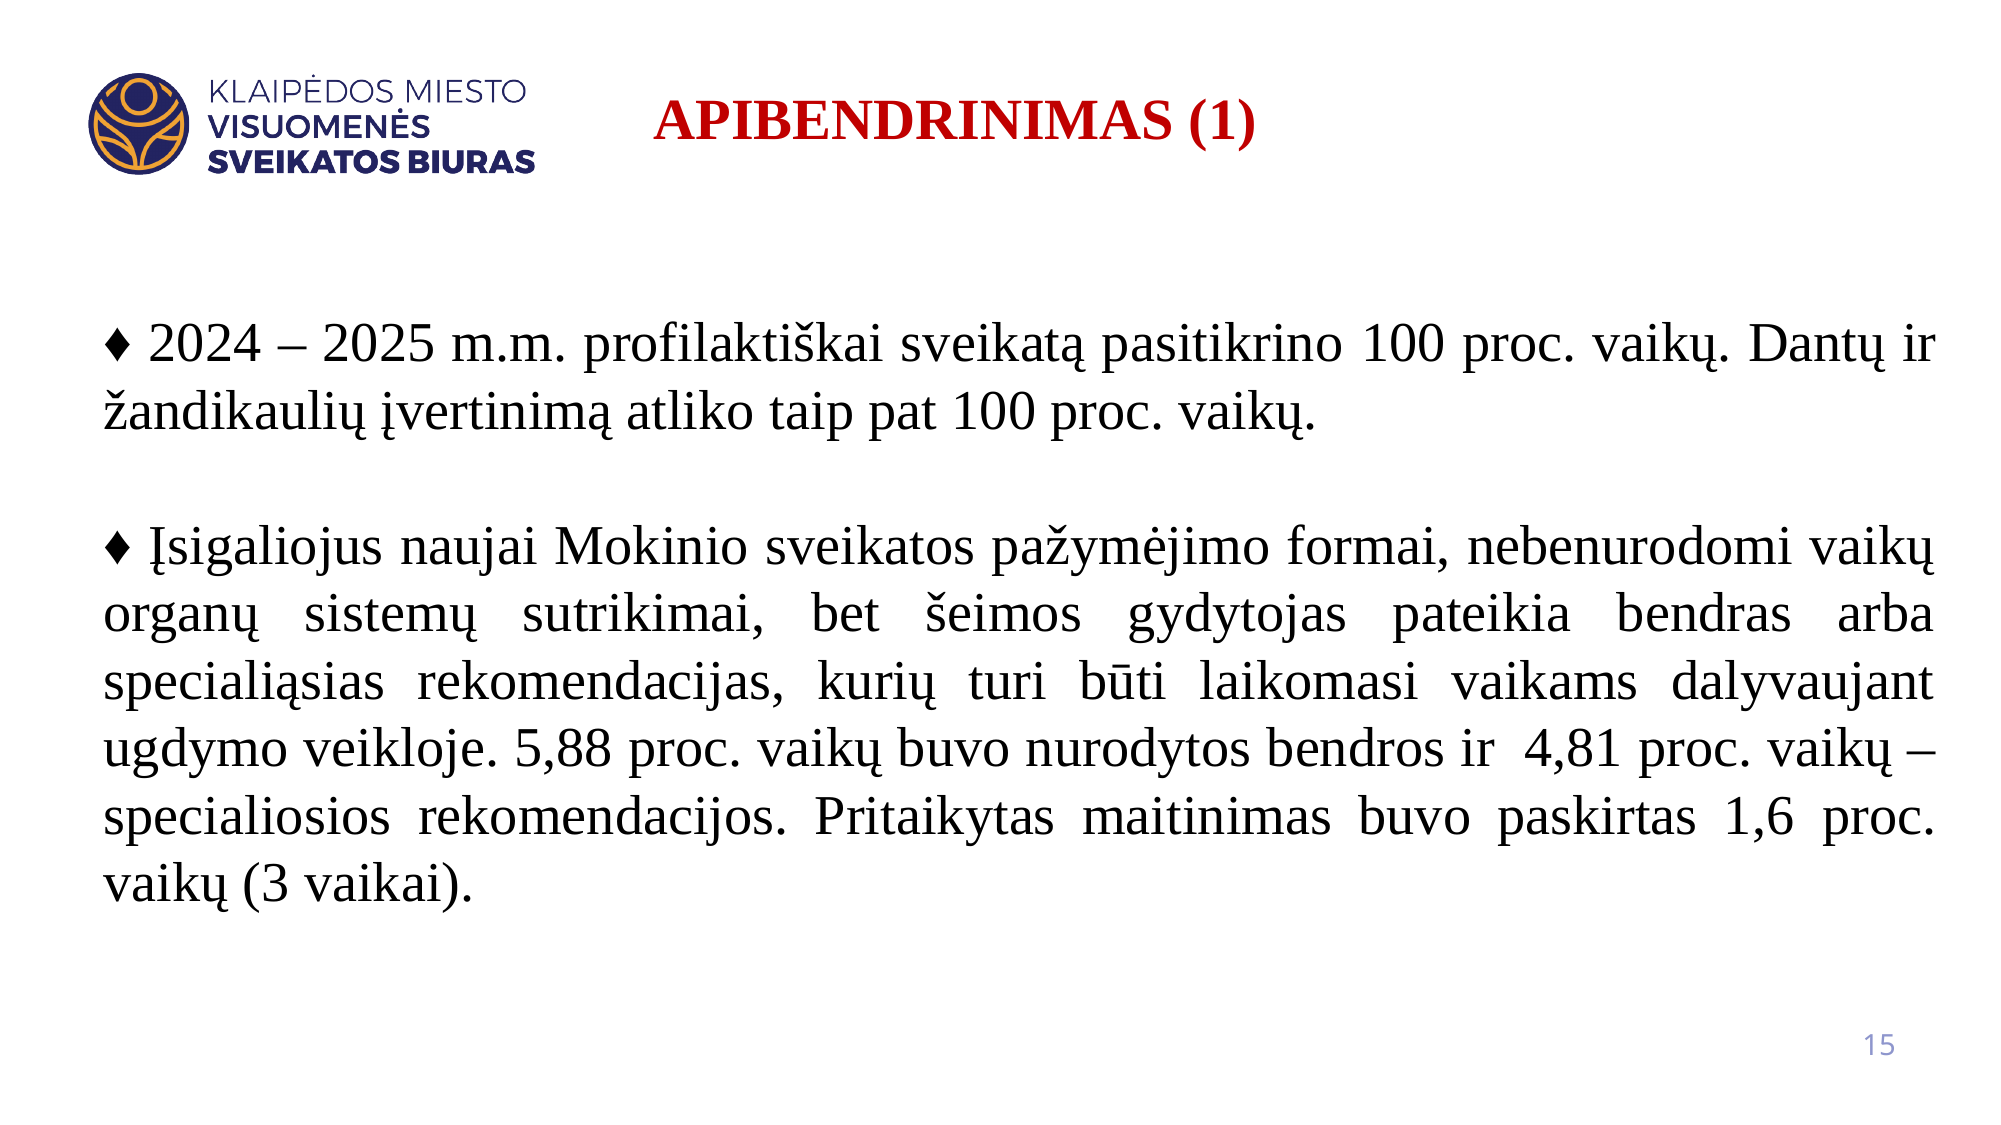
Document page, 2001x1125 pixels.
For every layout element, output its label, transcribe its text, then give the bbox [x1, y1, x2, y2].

text_box ♦ 2024 – 2025 m.m. profilaktiškai sveikatą pasitikrino 100 proc. vaikų. Dantų ir žandikaulių įvertinimą atliko taip pat 100 proc. vaikų. ♦ Įsigaliojus naujai Mokinio sveikatos pažymėjimo formai, nebenurodomi vaikų organų sistemų sutrikimai, bet šeimos gydytojas pateikia bendras arba specialiąsias rekomendacijas, kurių turi būti laikomasi vaikams dalyvaujant ugdymo veikloje. 5,88 proc. vaikų buvo nurodytos bendros ir 4,81 proc. vaikų – specialiosios rekomendacijos. Pritaikytas maitinimas buvo paskirtas 1,6 proc. vaikų (3 vaikai). [88, 230, 1952, 1123]
picture [88, 73, 535, 175]
title Apibendrinimas (1) [535, 81, 1804, 159]
